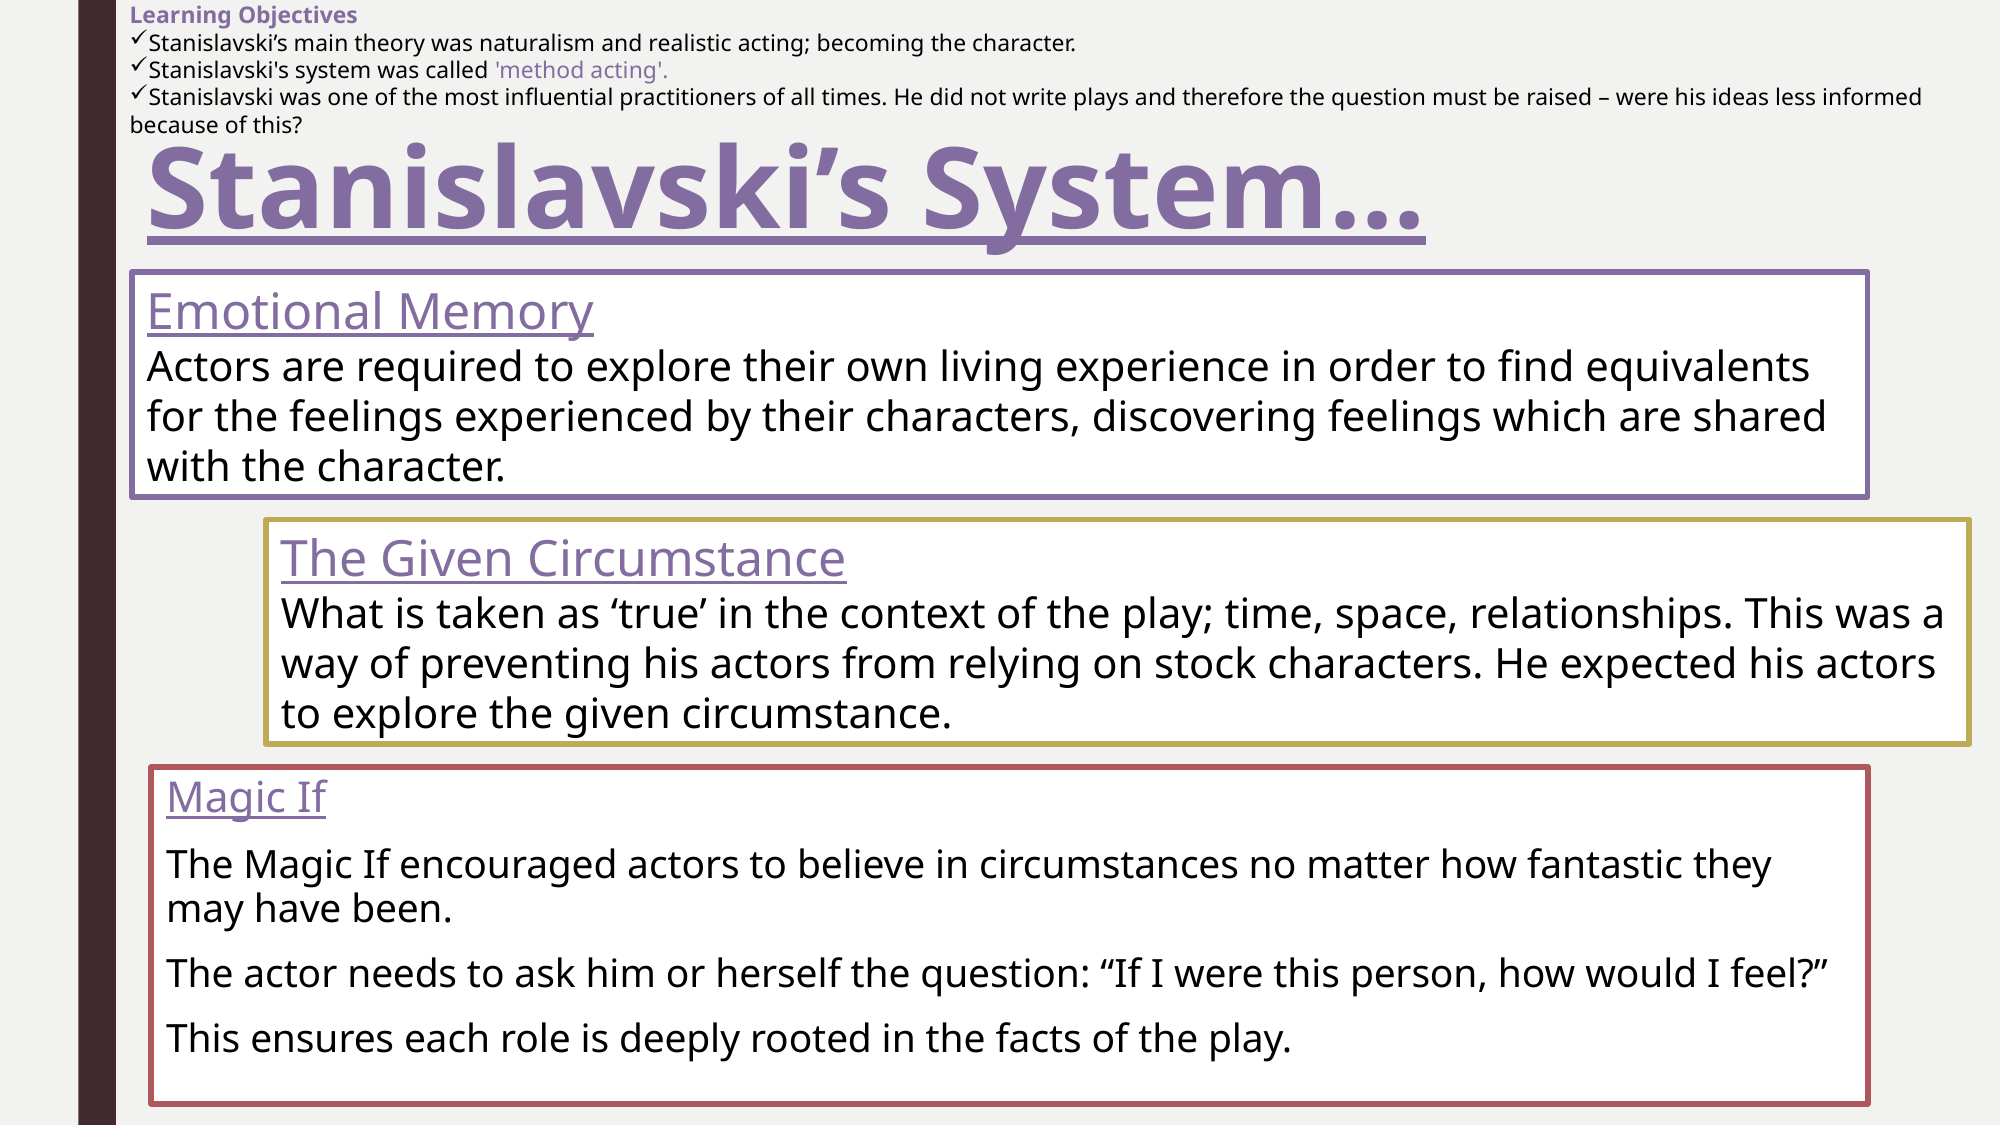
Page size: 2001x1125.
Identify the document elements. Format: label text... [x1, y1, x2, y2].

text_box The Given Circumstance What is taken as ‘true’ in the context of the play; time, space, relationships. This was a way of preventing his actors from relying on stock characters. He expected his actors to explore the given circumstance. [263, 517, 1972, 747]
title Stanislavski’s System… [131, 146, 1504, 253]
text_box Learning Objectives Stanislavski’s main theory was naturalism and realistic acting; becoming the character. Stanislavski's system was called 'method acting'. Stanislavski was one of the most influential practitioners of all times. He did not write plays and therefore the question must be raised – were his ideas less informed because of this? [114, 0, 2000, 146]
list Magic If The Magic If encouraged actors to believe in circumstances no matter how fantastic they may have been. The actor needs to ask him or herself the question: “If I were this person, how would I feel?” This ensures each role is deeply rooted in the facts of the play. [148, 764, 1871, 1107]
text_box Emotional Memory Actors are required to explore their own living experience in order to find equivalents for the feelings experienced by their characters, discovering feelings which are shared with the character. [129, 269, 1870, 500]
